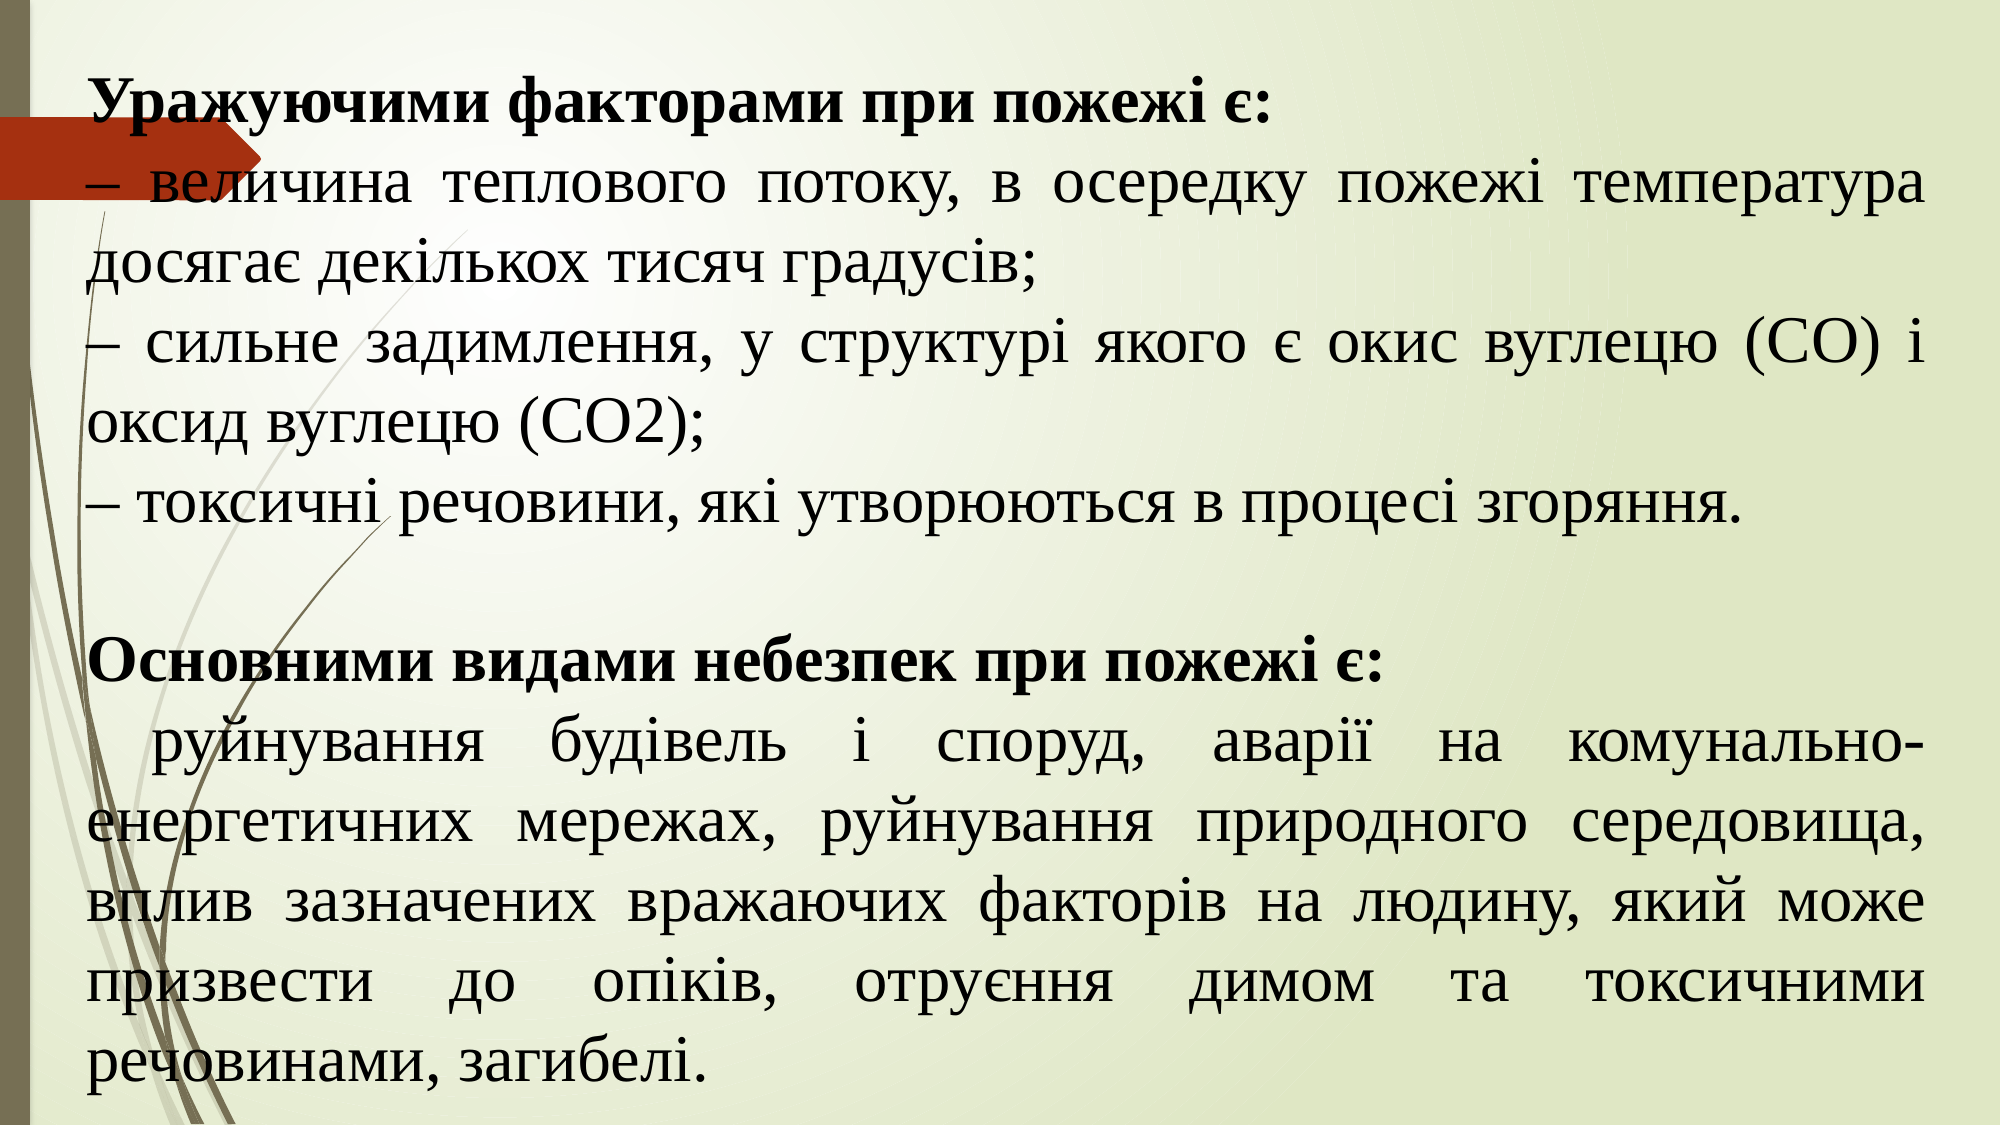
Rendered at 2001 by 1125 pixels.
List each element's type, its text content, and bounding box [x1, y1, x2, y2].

text_box Уражуючими факторами при пожежі є: – величина теплового потоку, в осередку пожежі температура досягає декількох тисяч градусів; – сильне задимлення, у структурі якого є окис вуглецю (СО) і оксид вуглецю (СО2); – токсичні речовини, які утворюються в процесі згоряння. Основними видами небезпек при пожежі є: руйнування будівель і споруд, аварії на комунально-енергетичних мережах, руйнування природного середовища, вплив зазначених вражаючих факторів на людину, який може призвести до опіків, отруєння димом та токсичними речовинами, загибелі. [71, 48, 1944, 1103]
